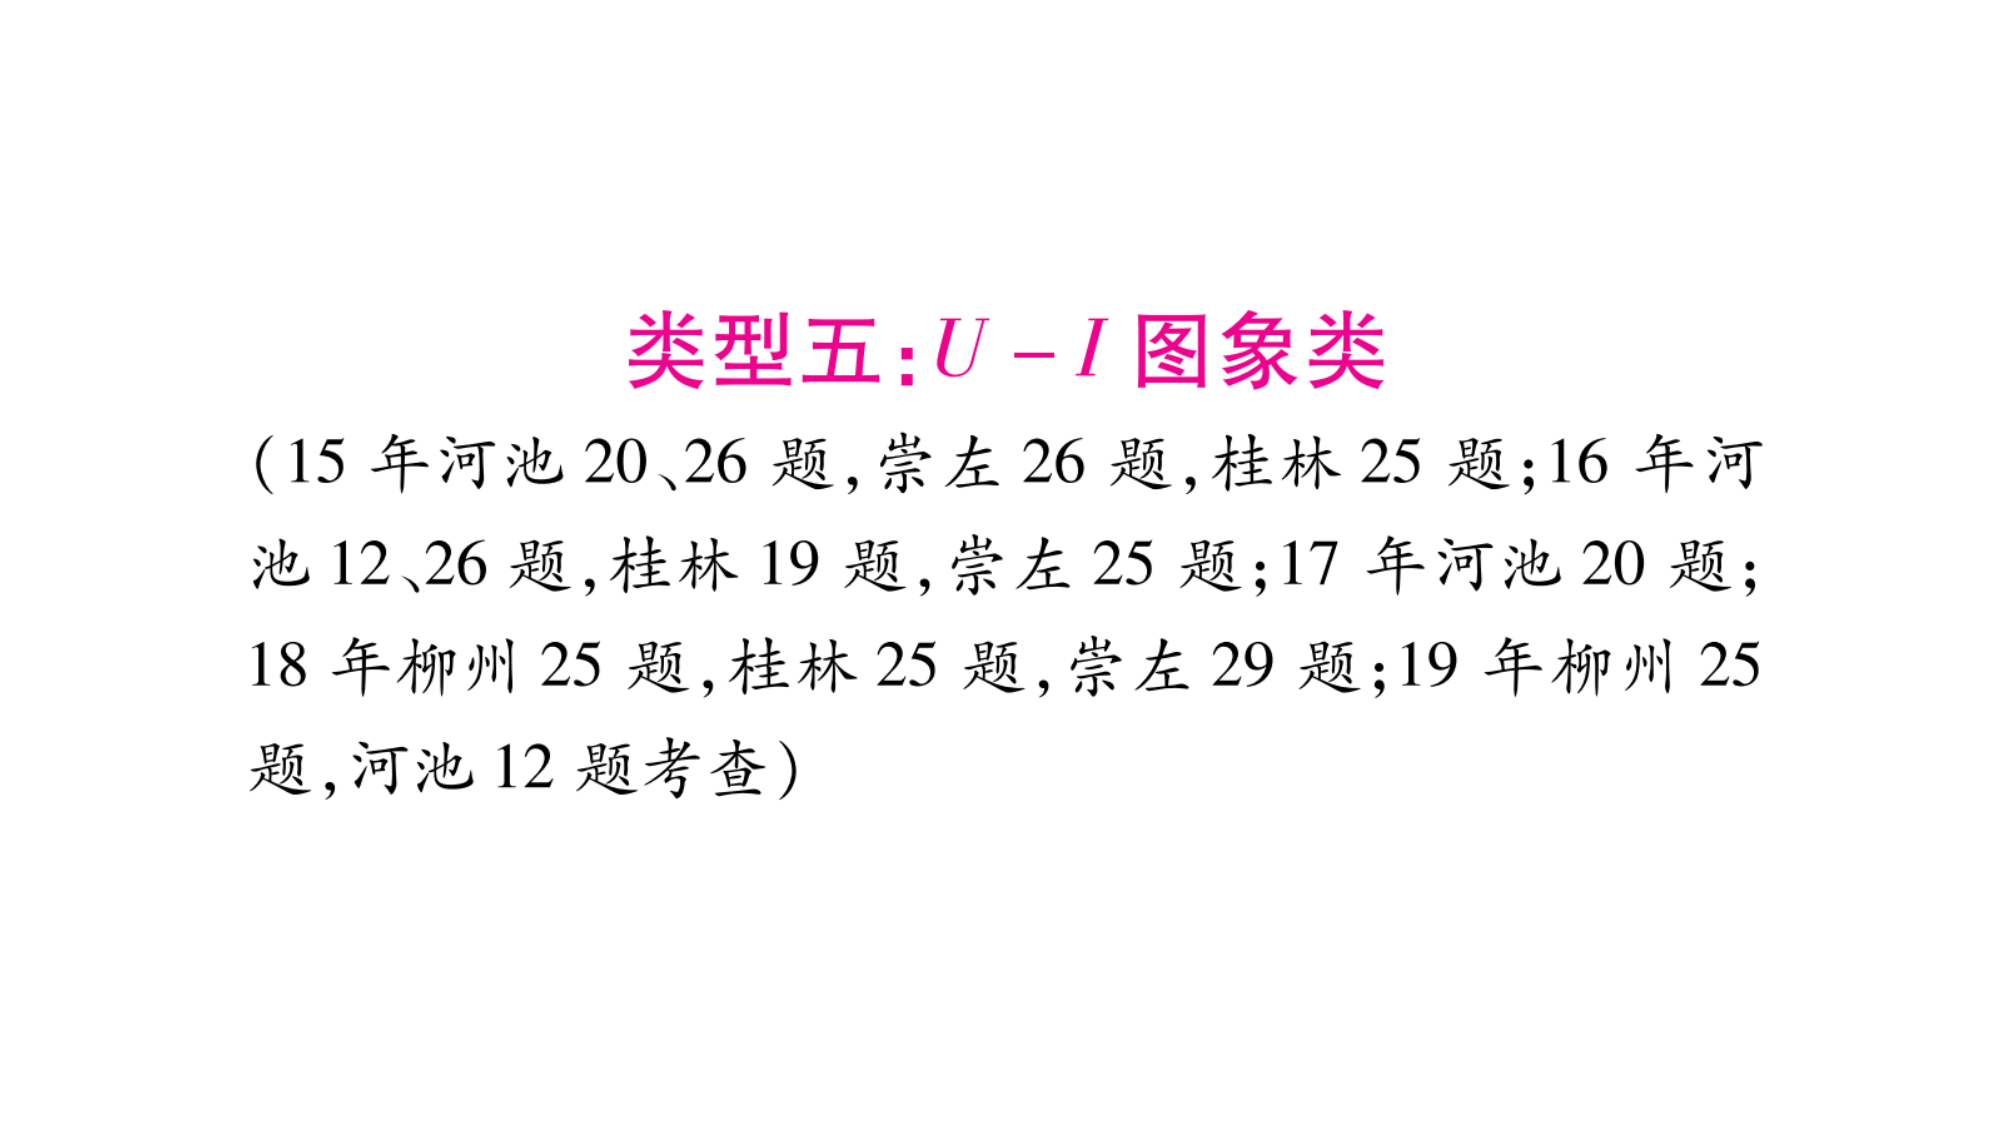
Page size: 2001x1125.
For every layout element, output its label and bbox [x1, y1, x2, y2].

picture [231, 304, 1769, 821]
